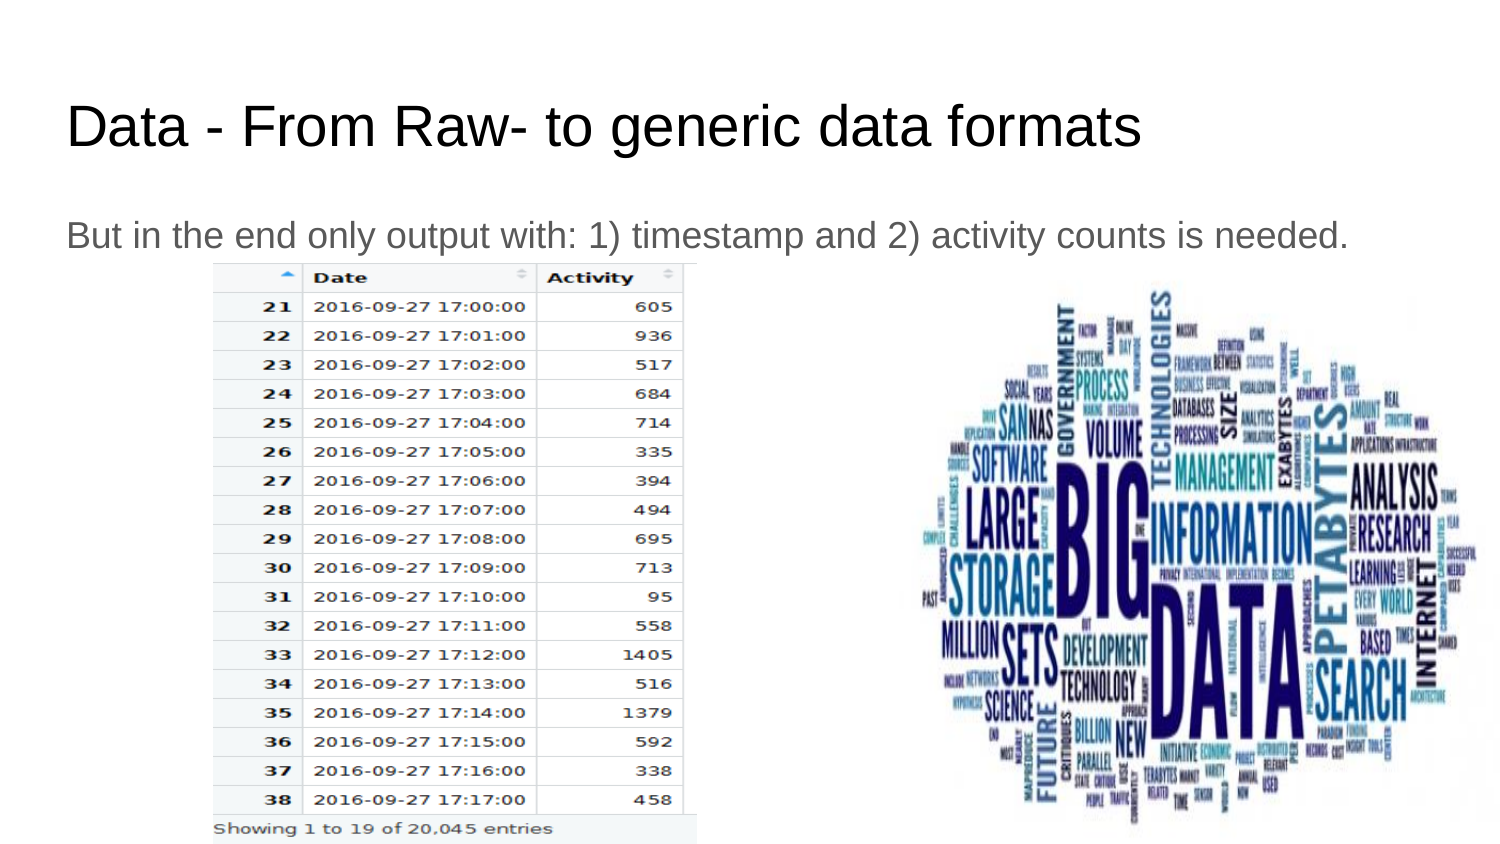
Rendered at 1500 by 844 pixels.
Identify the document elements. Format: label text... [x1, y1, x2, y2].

list But in the end only output with: 1) timestamp and 2) activity counts is needed. [51, 189, 1449, 750]
title Data - From Raw- to generic data formats [51, 72, 1449, 167]
picture [213, 263, 697, 844]
picture [898, 263, 1500, 844]
